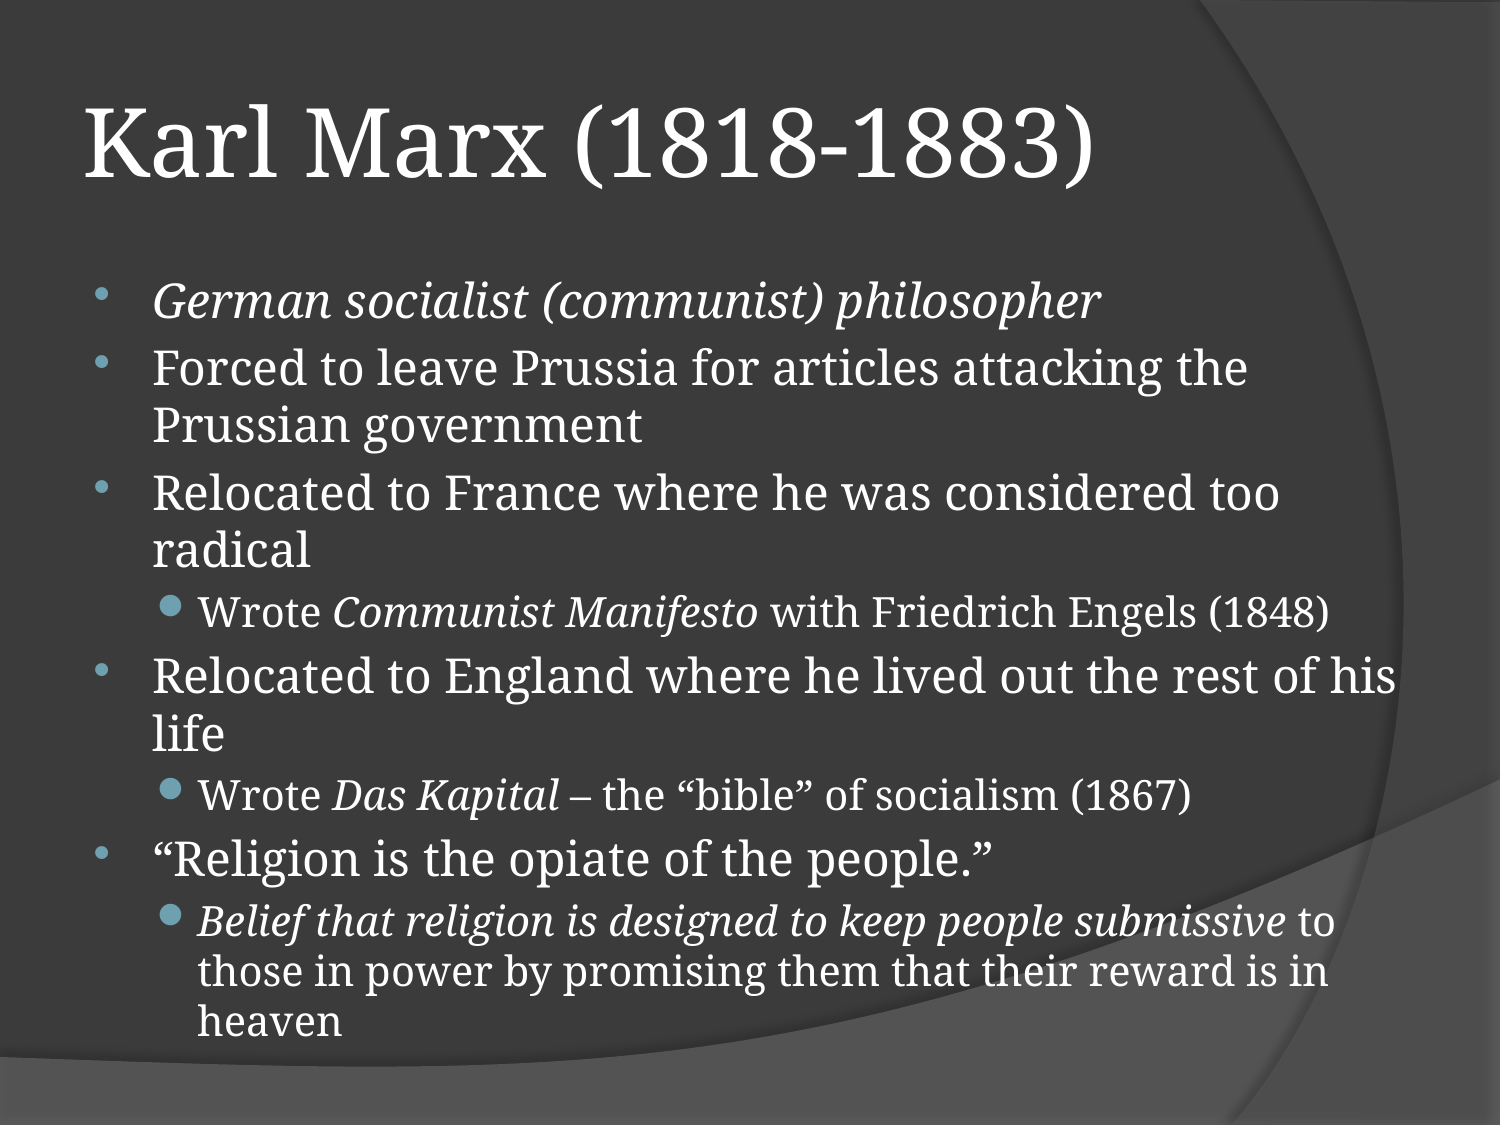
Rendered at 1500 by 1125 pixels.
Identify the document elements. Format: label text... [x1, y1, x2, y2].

title Karl Marx (1818-1883) [74, 44, 1301, 233]
list German socialist (communist) philosopher Forced to leave Prussia for articles attacking the Prussian government Relocated to France where he was considered too radical Wrote Communist Manifesto with Friedrich Engels (1848) Relocated to England where he lived out the rest of his life Wrote Das Kapital – the “bible” of socialism (1867) “Religion is the opiate of the people.” Belief that religion is designed to keep people submissive to those in power by promising them that their reward is in heaven [74, 262, 1438, 1063]
